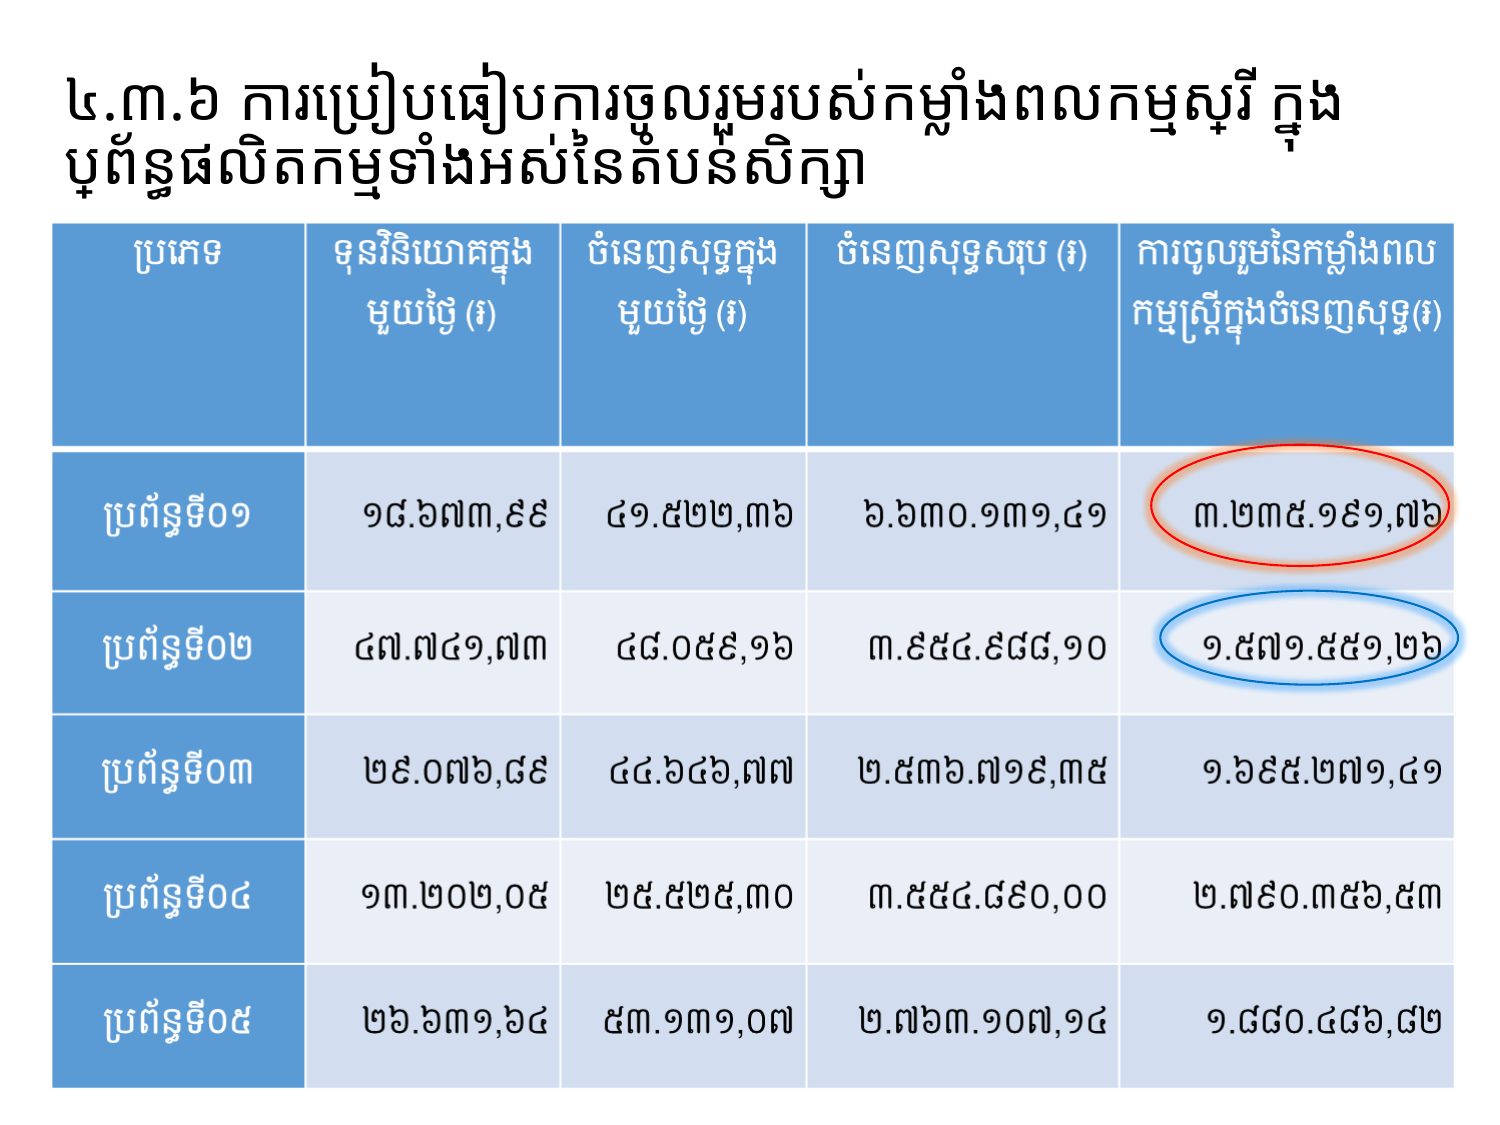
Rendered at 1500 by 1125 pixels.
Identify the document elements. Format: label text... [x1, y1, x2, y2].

picture [50, 221, 1459, 1091]
title ៤.៣.៦ ការប្រៀបធៀបការចូលរួមរបស់កម្លាំងពលកម្មស្ត្រី ក្នុងប្រព័ន្ធផលិតកម្មទាំងអស់នៃតំបន់សិក្សា [49, 59, 1397, 278]
